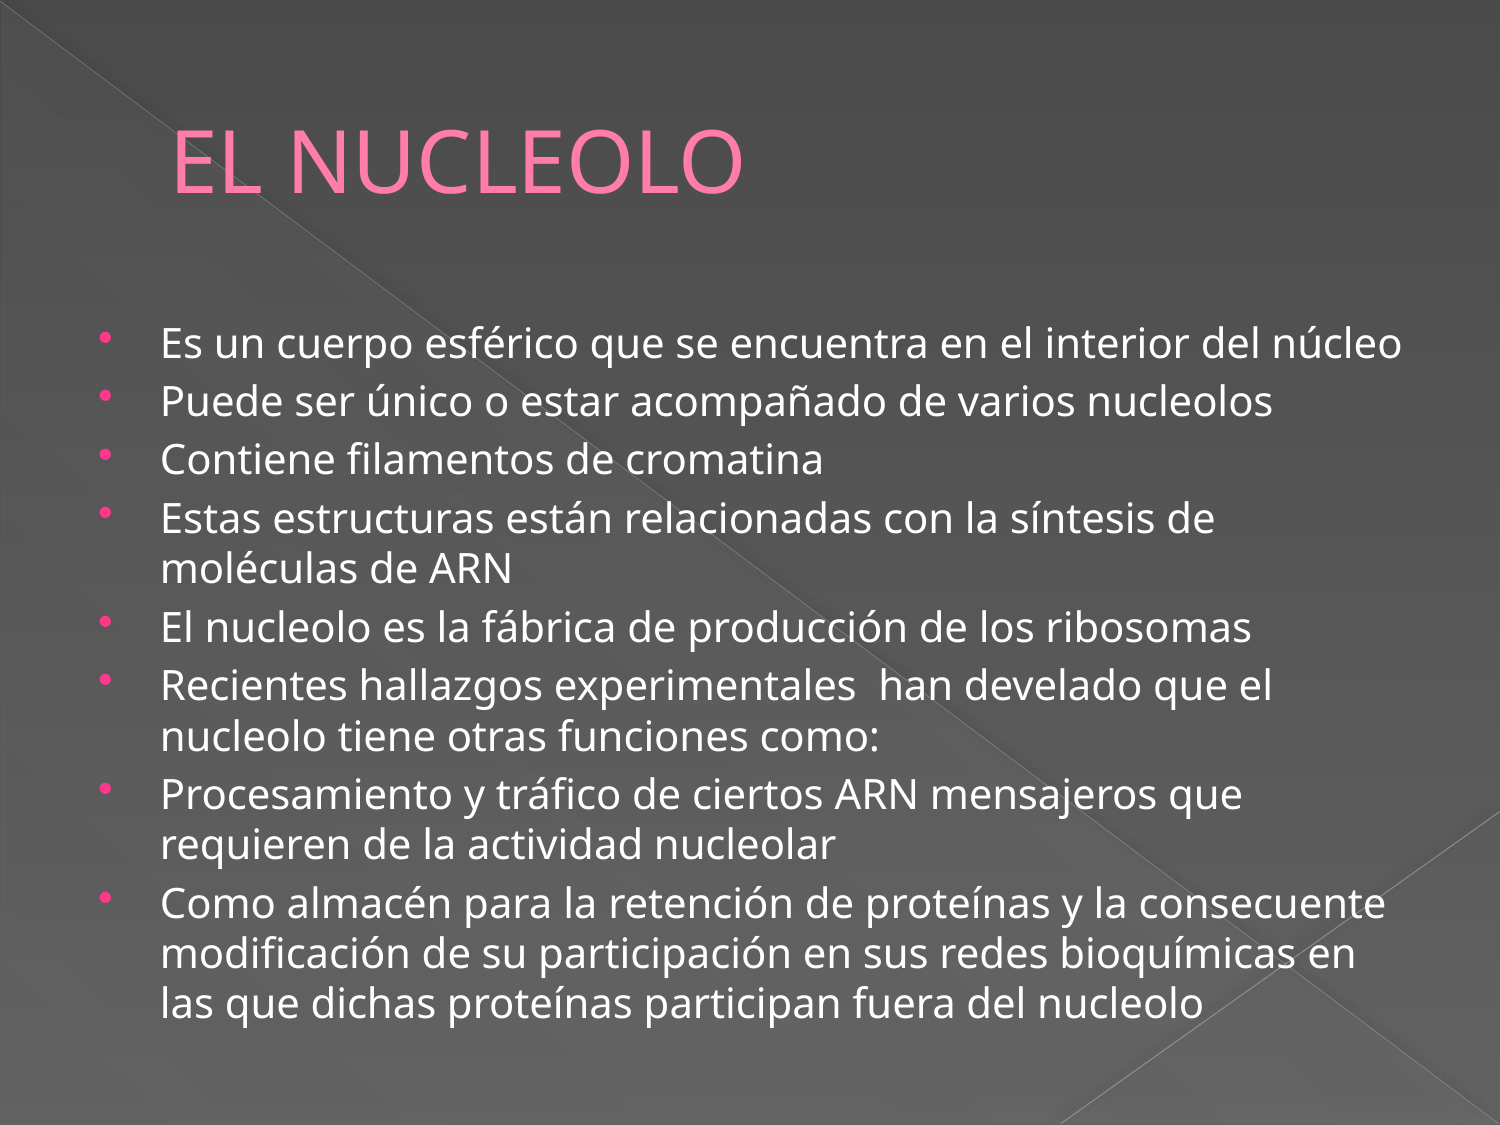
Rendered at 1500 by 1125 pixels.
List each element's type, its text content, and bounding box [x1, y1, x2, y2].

title EL NUCLEOLO [75, 43, 1425, 274]
list Es un cuerpo esférico que se encuentra en el interior del núcleo Puede ser único o estar acompañado de varios nucleolos Contiene filamentos de cromatina Estas estructuras están relacionadas con la síntesis de moléculas de ARN El nucleolo es la fábrica de producción de los ribosomas Recientes hallazgos experimentales han develado que el nucleolo tiene otras funciones como: Procesamiento y tráfico de ciertos ARN mensajeros que requieren de la actividad nucleolar Como almacén para la retención de proteínas y la consecuente modificación de su participación en sus redes bioquímicas en las que dichas proteínas participan fuera del nucleolo [75, 308, 1425, 1059]
